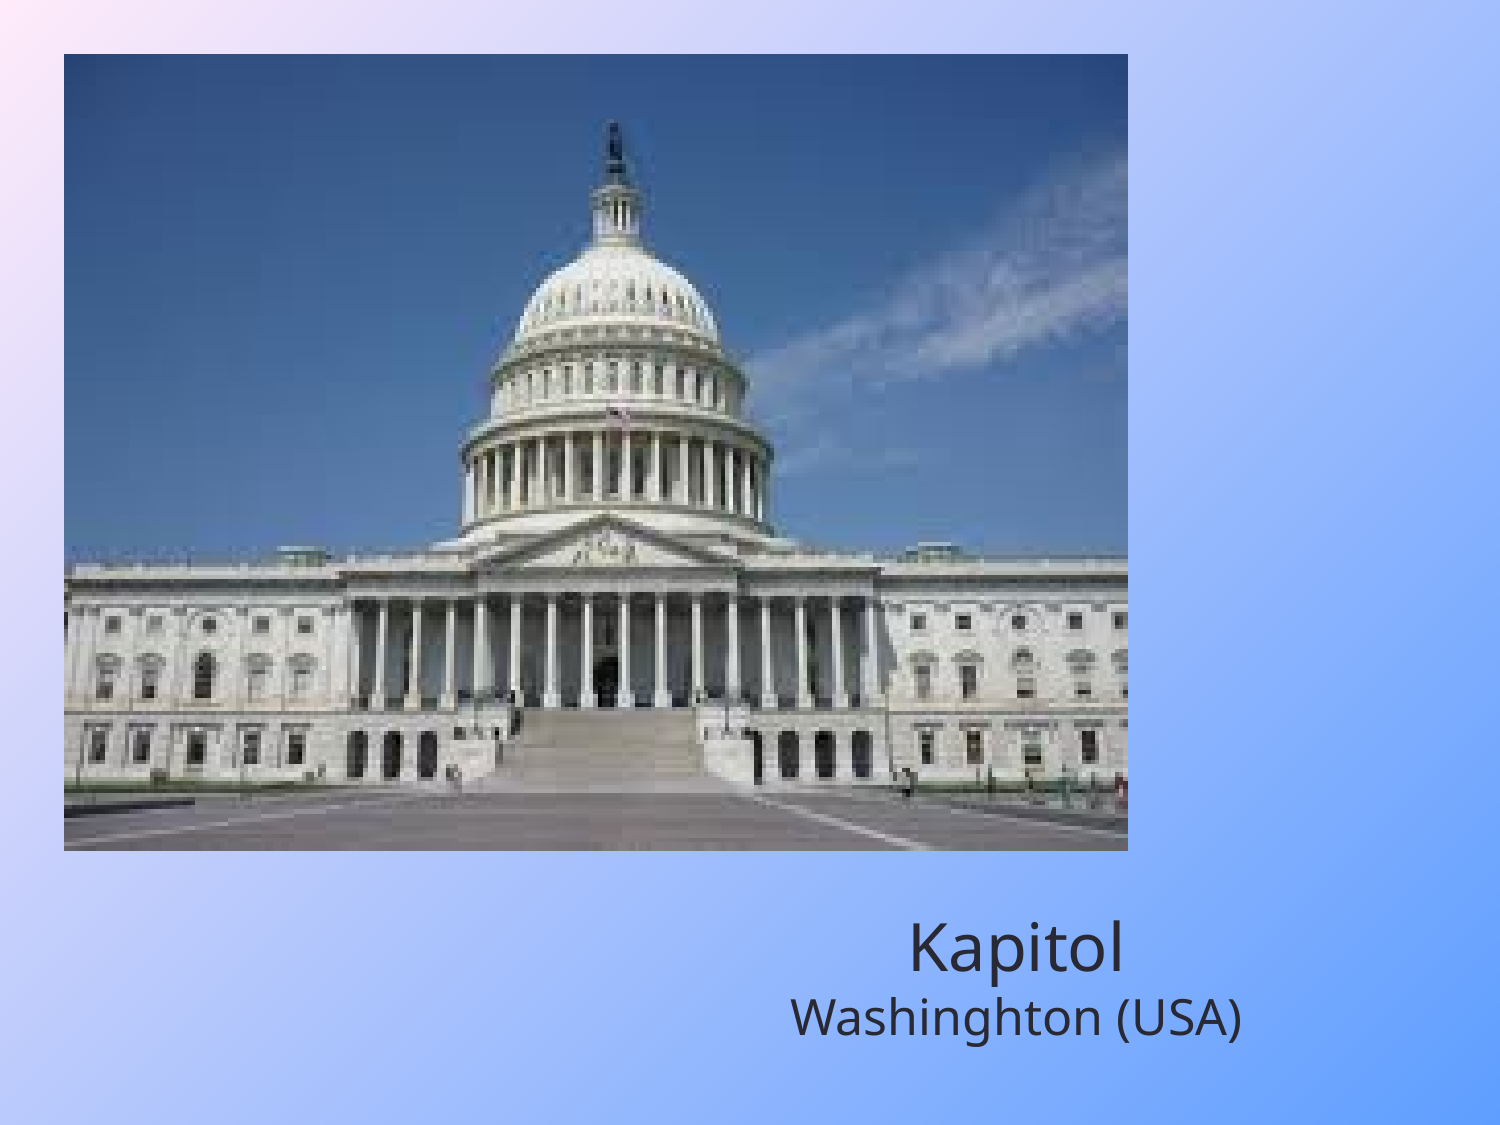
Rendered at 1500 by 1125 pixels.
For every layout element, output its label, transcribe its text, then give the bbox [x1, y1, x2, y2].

picture [64, 54, 1129, 852]
title Kapitol Washinghton (USA) [561, 881, 1473, 1069]
